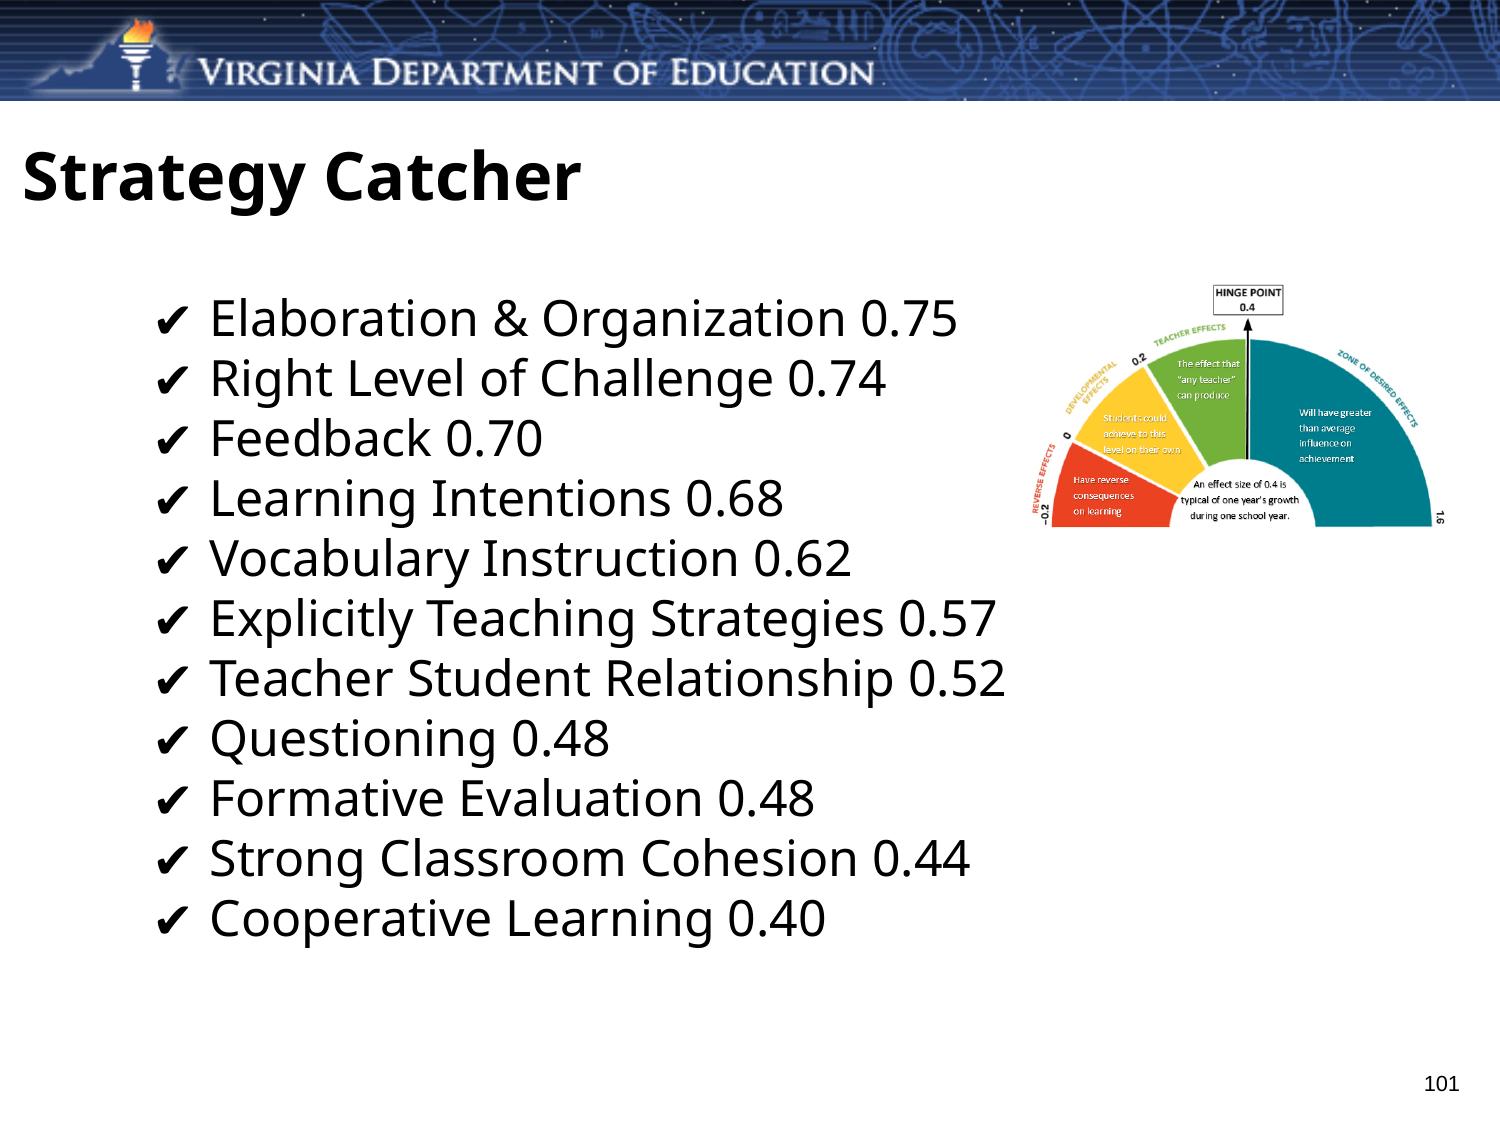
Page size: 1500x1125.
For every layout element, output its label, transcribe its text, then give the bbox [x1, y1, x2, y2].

text_box Elaboration & Organization 0.75 Right Level of Challenge 0.74 Feedback 0.70 Learning Intentions 0.68 Vocabulary Instruction 0.62 Explicitly Teaching Strategies 0.57 Teacher Student Relationship 0.52 Questioning 0.48 Formative Evaluation 0.48 Strong Classroom Cohesion 0.44 Cooperative Learning 0.40 [52, 278, 1103, 1004]
picture [1023, 278, 1448, 536]
title Strategy Catcher [11, 103, 1025, 245]
picture [0, 0, 1500, 101]
slide_number 101 [1125, 1062, 1475, 1125]
